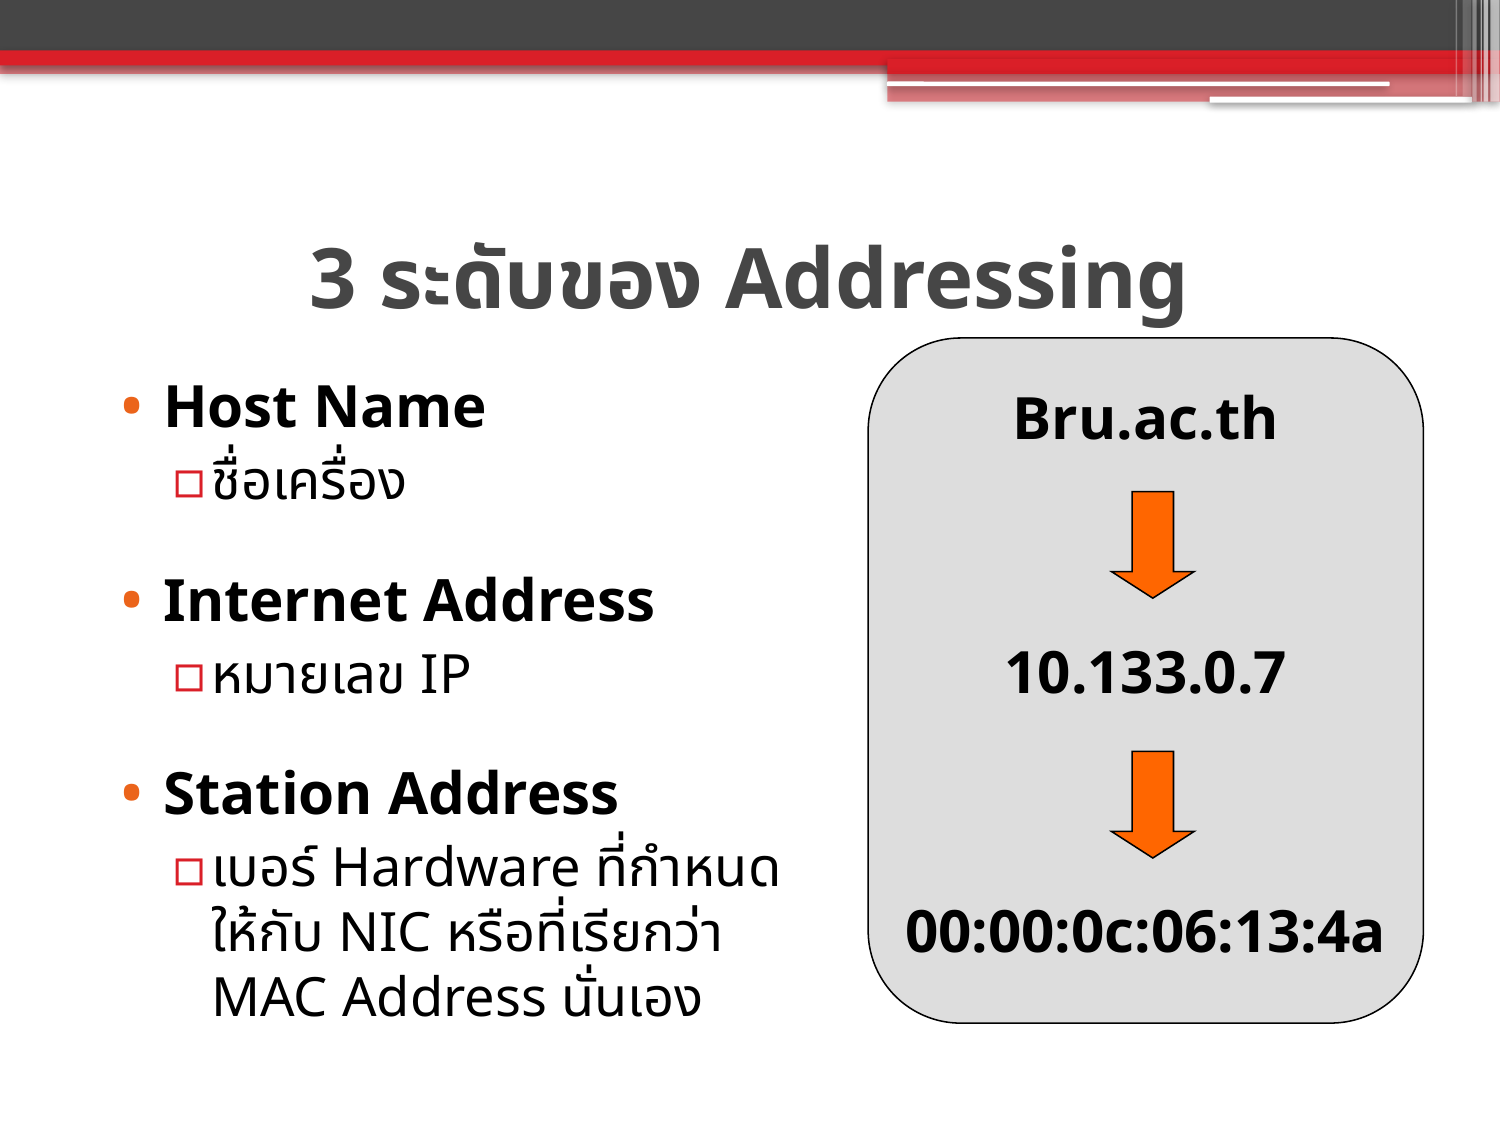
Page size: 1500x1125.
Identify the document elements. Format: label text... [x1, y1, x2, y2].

text_box [868, 386, 1424, 1024]
title 3 ระดับของ Addressing [75, 187, 1425, 363]
text_box Bru.ac.th [879, 373, 1412, 459]
text_box 00:00:0c:06:13:4a [879, 886, 1412, 972]
text_box [888, 337, 1404, 373]
text_box [1111, 491, 1195, 599]
text_box [1111, 751, 1195, 859]
text_box 10.133.0.7 [879, 627, 1412, 713]
list Host Name ชื่อเครื่อง Internet Address หมายเลข IP Station Address เบอร์ Hardware ที่กำหนดให้กับ NIC หรือที่เรียกว่า MAC Address นั่นเอง [88, 361, 821, 1037]
